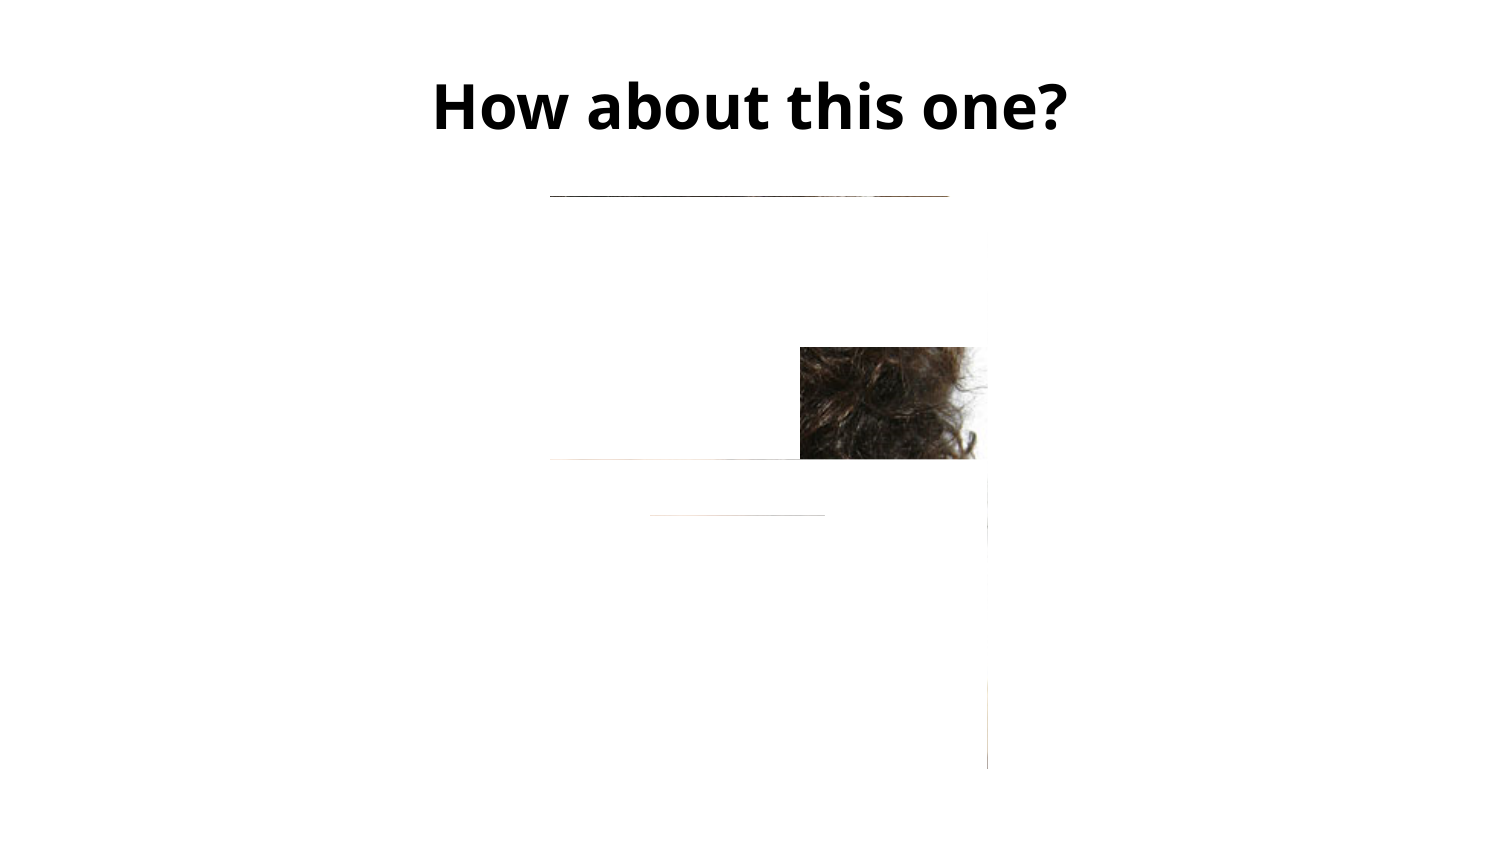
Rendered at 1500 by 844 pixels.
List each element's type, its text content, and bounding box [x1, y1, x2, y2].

title How about this one? [75, 33, 1425, 175]
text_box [162, 159, 1476, 807]
